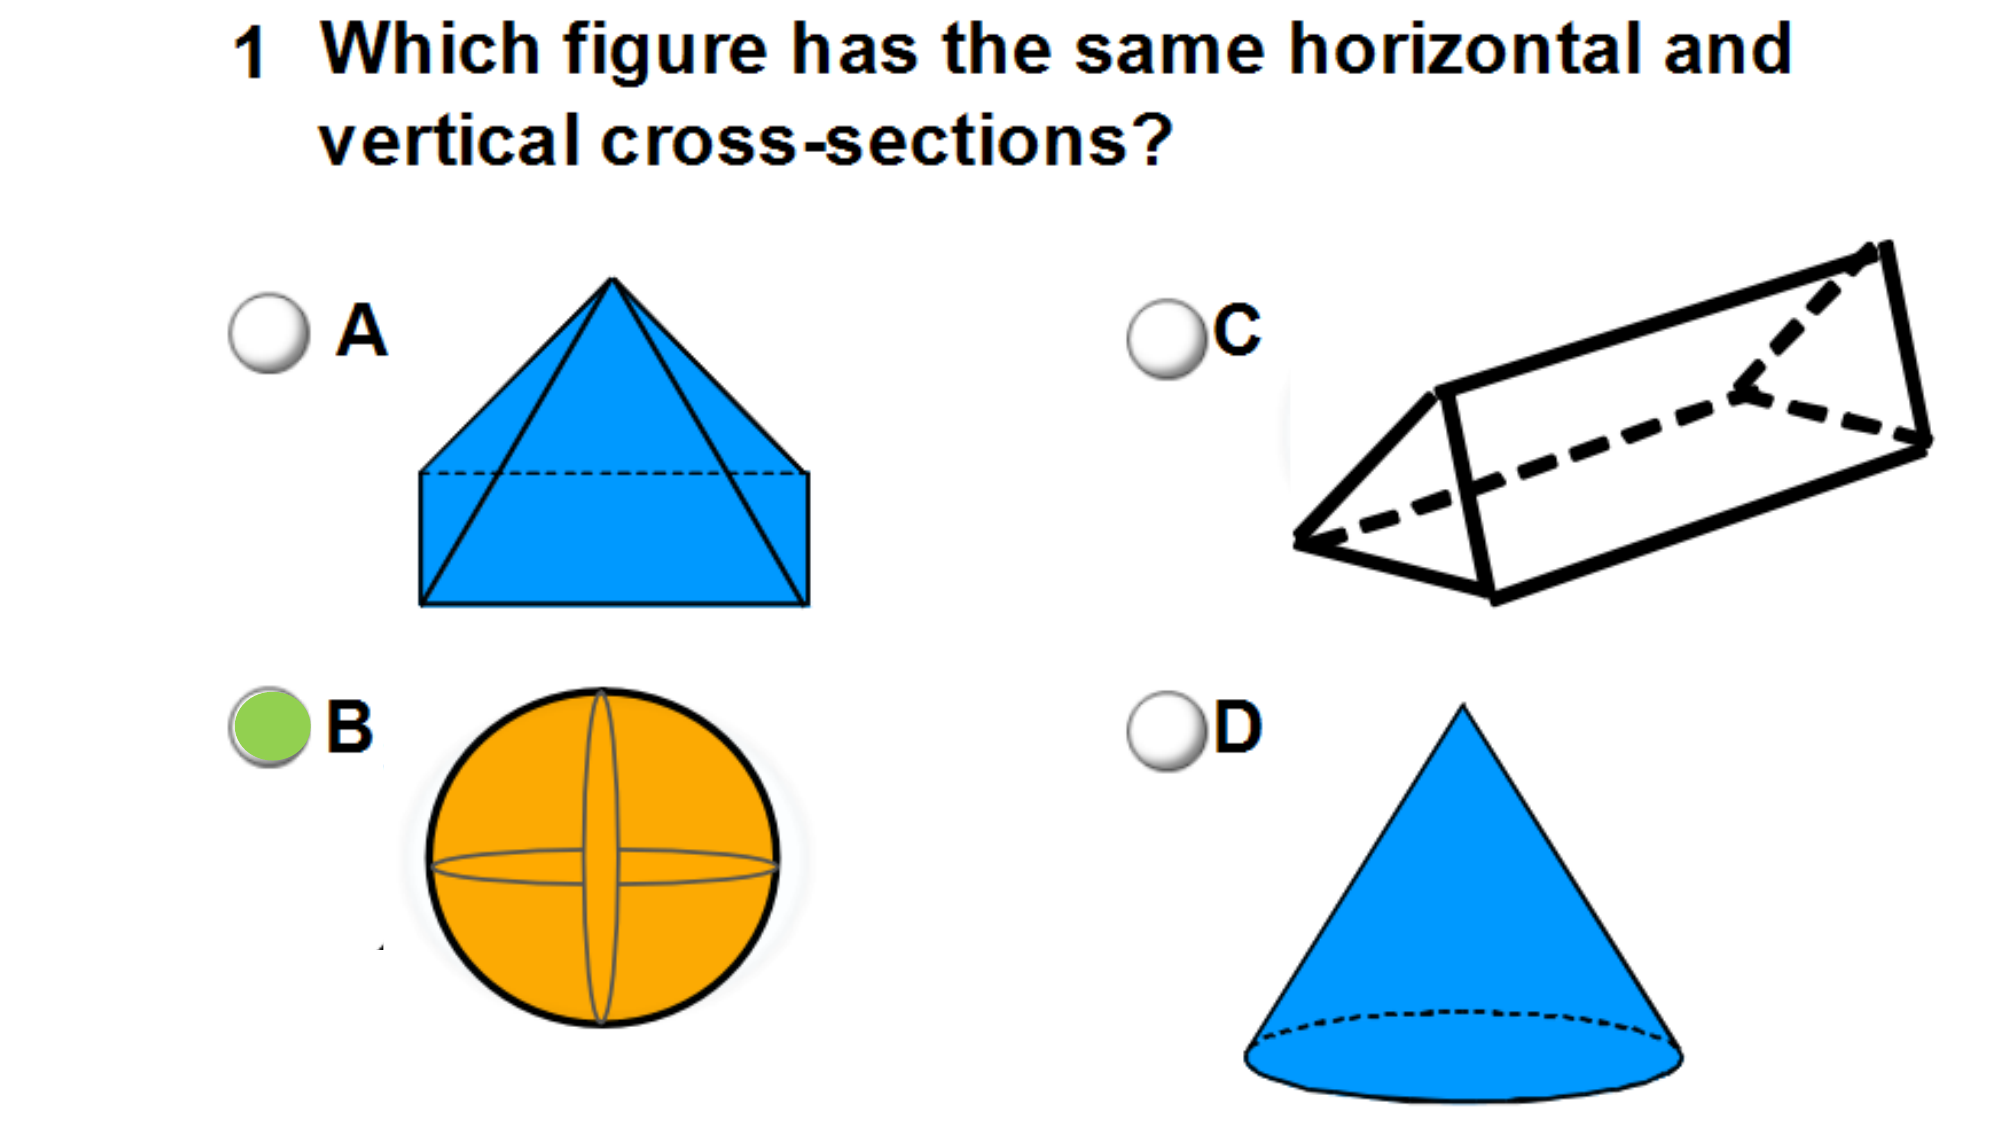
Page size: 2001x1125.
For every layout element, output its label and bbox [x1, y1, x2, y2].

picture [202, 0, 1950, 1125]
